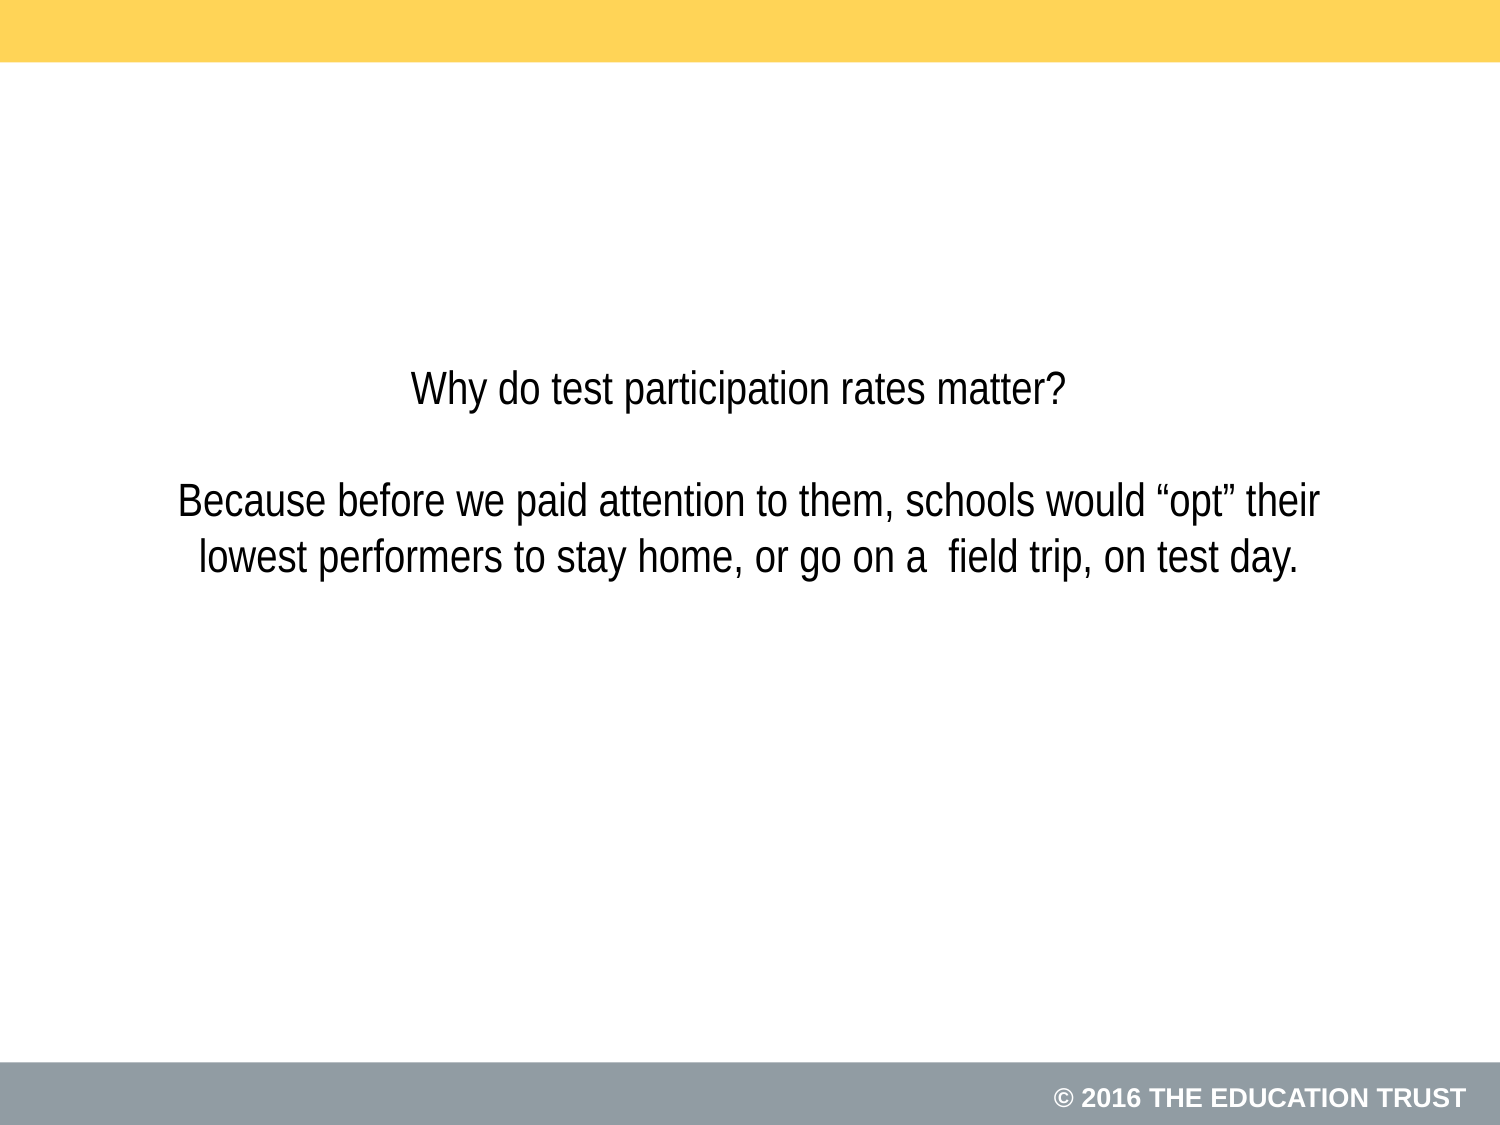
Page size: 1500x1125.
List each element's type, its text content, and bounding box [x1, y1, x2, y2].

title Why do test participation rates matter? Because before we paid attention to them, schools would “opt” their lowest performers to stay home, or go on a field trip, on test day. [112, 349, 1388, 591]
